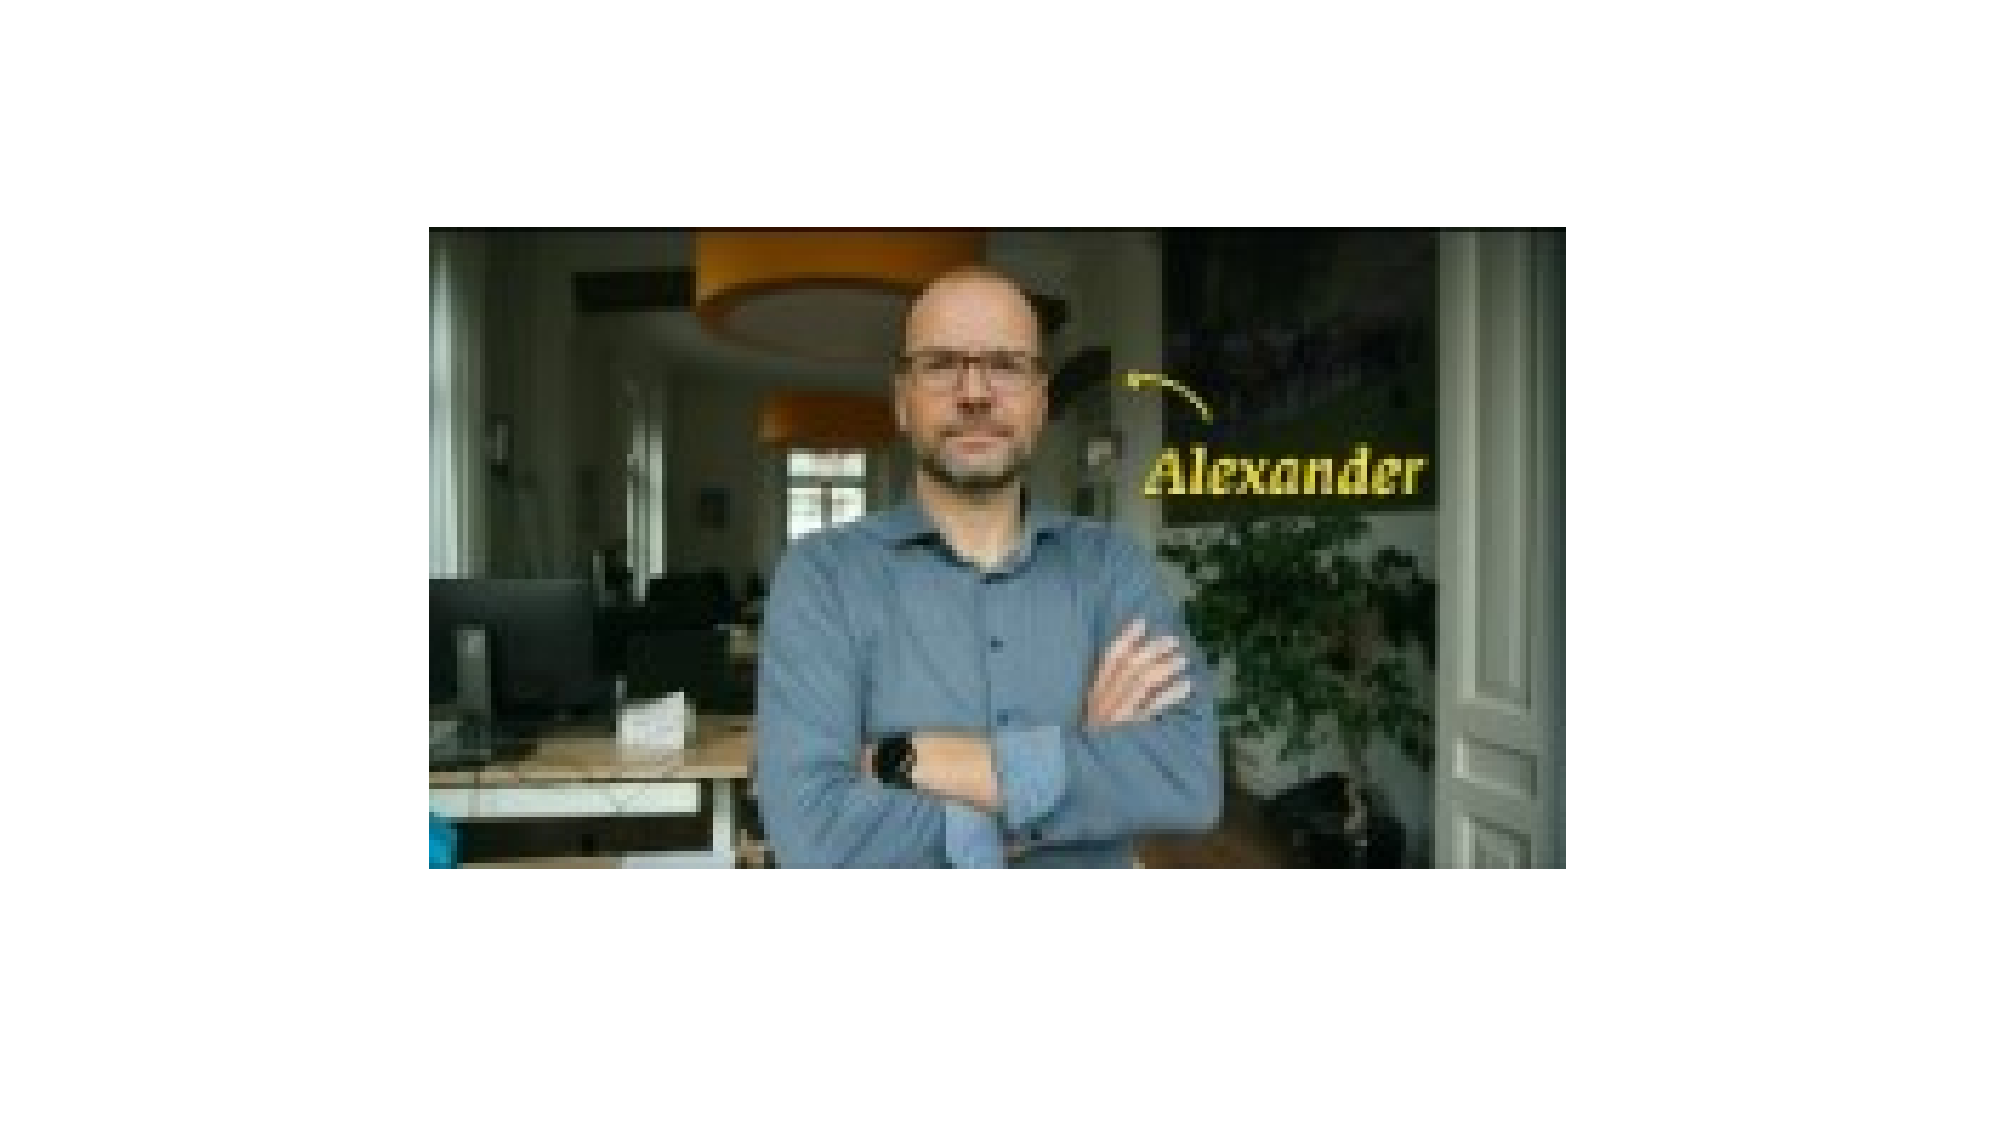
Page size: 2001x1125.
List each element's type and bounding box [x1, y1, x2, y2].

text_box [428, 226, 1567, 870]
